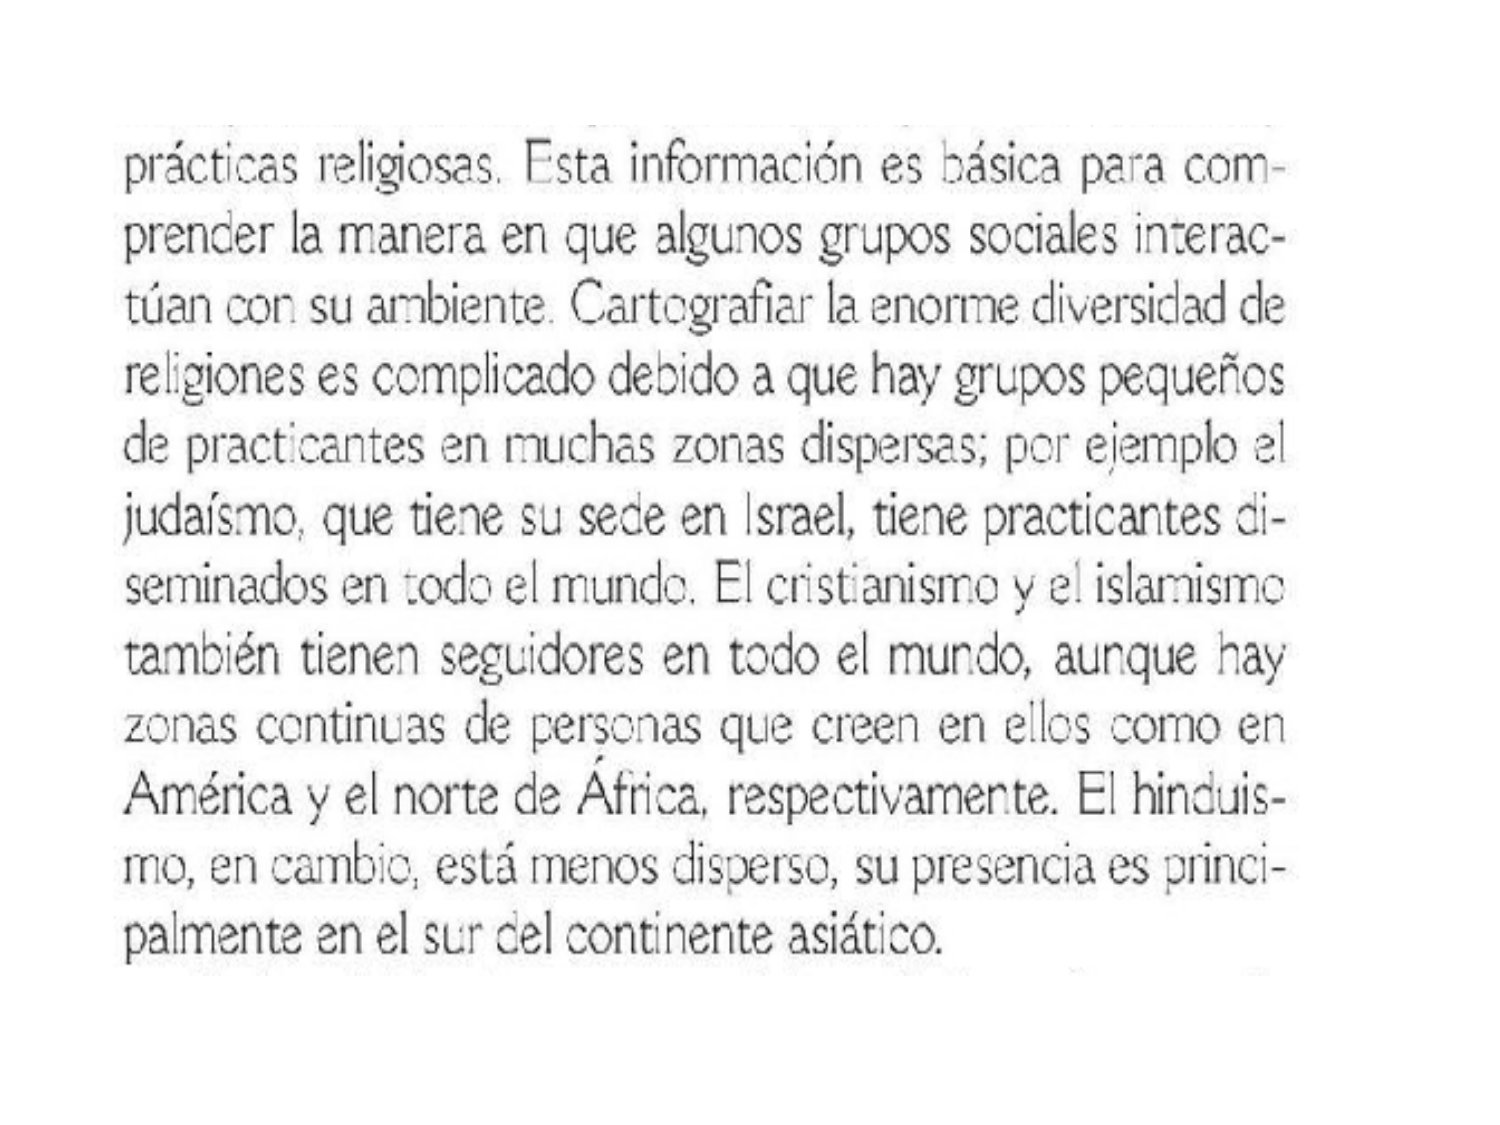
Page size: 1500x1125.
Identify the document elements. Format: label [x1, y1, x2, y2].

picture [111, 125, 1306, 977]
